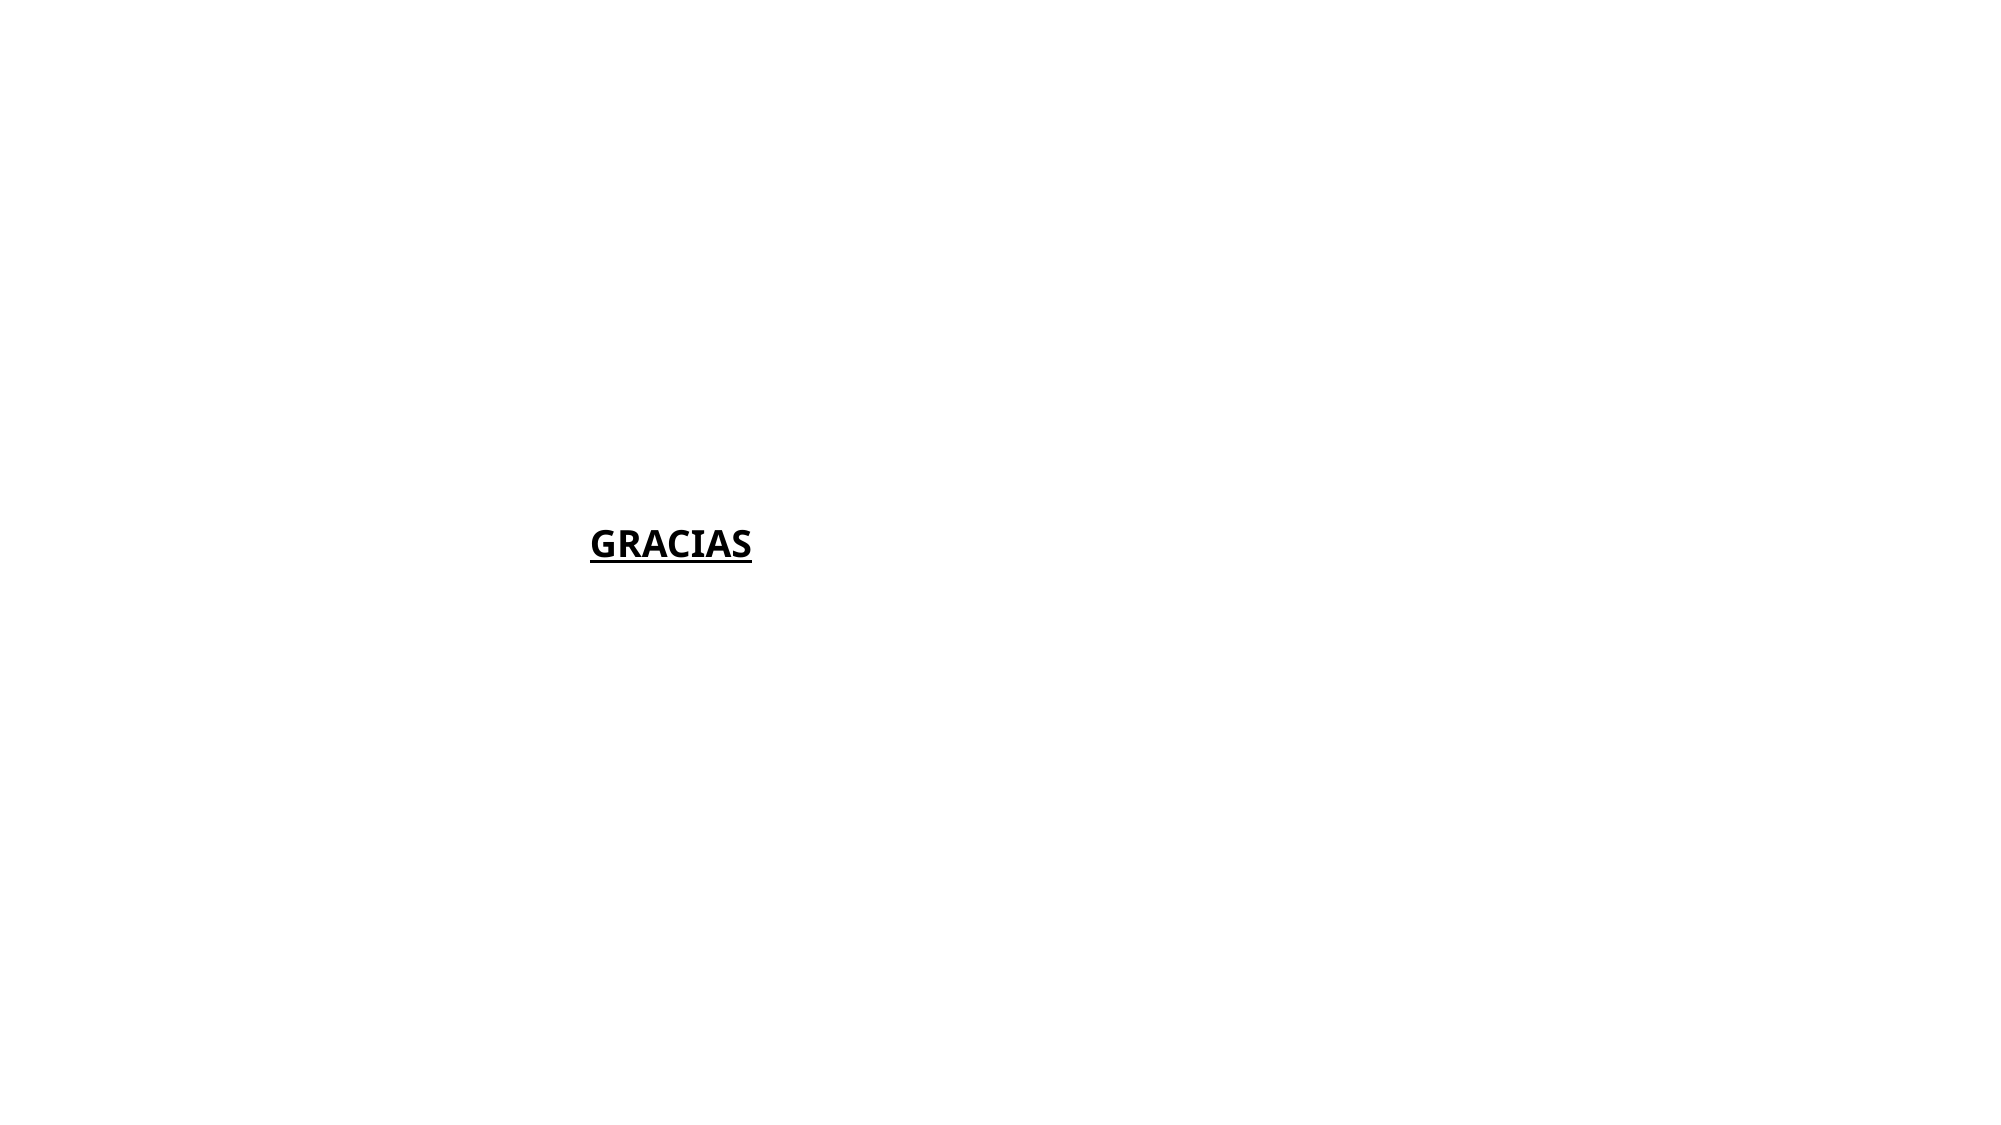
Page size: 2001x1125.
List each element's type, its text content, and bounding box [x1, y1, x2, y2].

text_box GRACIAS [500, 490, 1501, 573]
